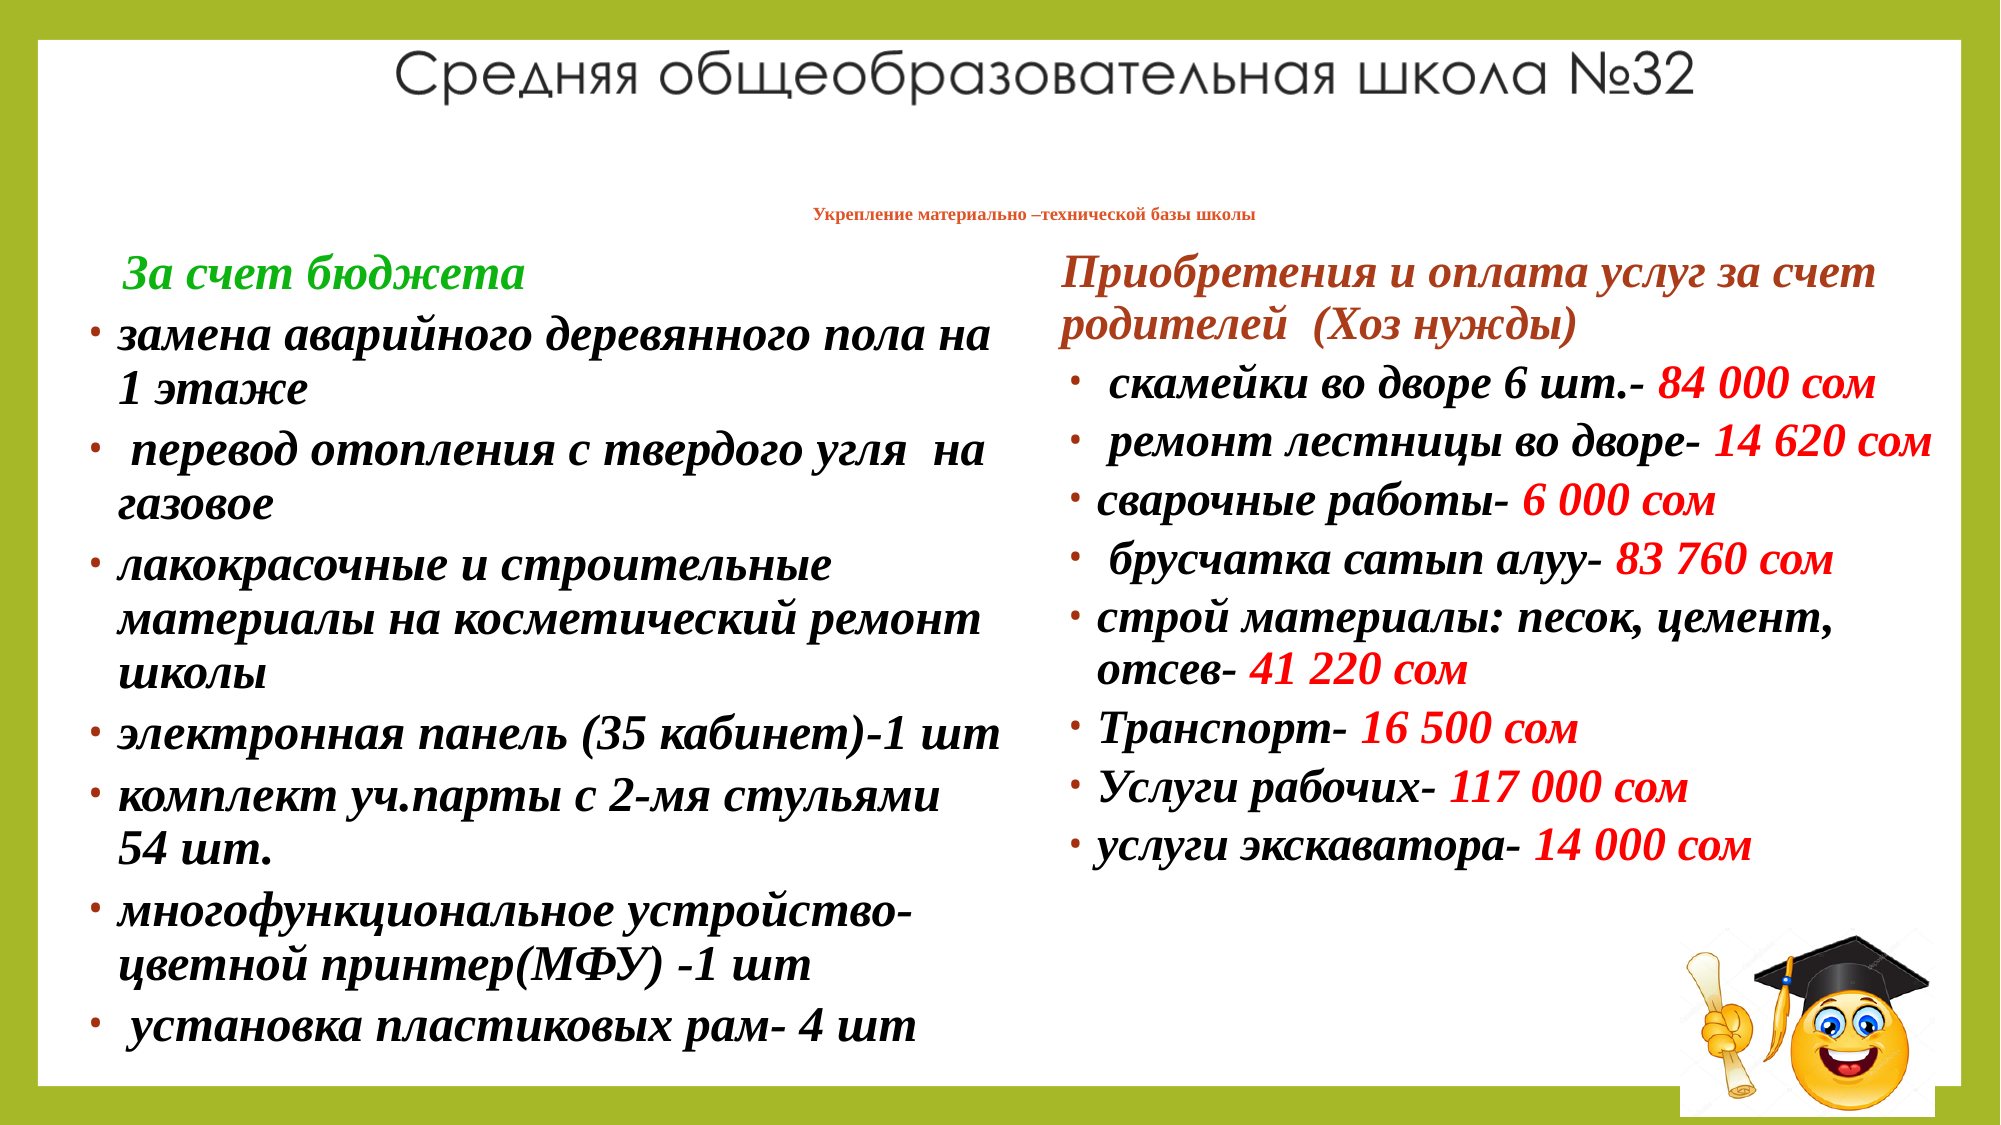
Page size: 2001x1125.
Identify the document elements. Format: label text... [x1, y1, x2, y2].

title Укрепление материально –технической базы школы [244, 196, 1808, 271]
picture [1680, 928, 1935, 1117]
list За счет бюджета замена аварийного деревянного пола на 1 этаже перевод отопления с твердого угля на газовое лакокрасочные и строительные материалы на косметический ремонт школы электронная панель (35 кабинет)-1 шт комплект уч.парты с 2-мя стульями 54 шт. многофункциональное устройство-цветной принтер(МФУ) -1 шт установка пластиковых рам- 4 шт [65, 238, 1019, 1125]
list Приобретения и оплата услуг за счет родителей (Хоз нужды) скамейки во дворе 6 шт.- 84 000 сом ремонт лестницы во дворе- 14 620 сом сварочные работы- 6 000 сом брусчатка сатып алуу- 83 760 сом строй материалы: песок, цемент, отсев- 41 220 сом Транспорт- 16 500 сом Услуги рабочих- 117 000 сом услуги экскаватора- 14 000 сом [1046, 238, 1999, 1046]
picture [358, 17, 1731, 142]
